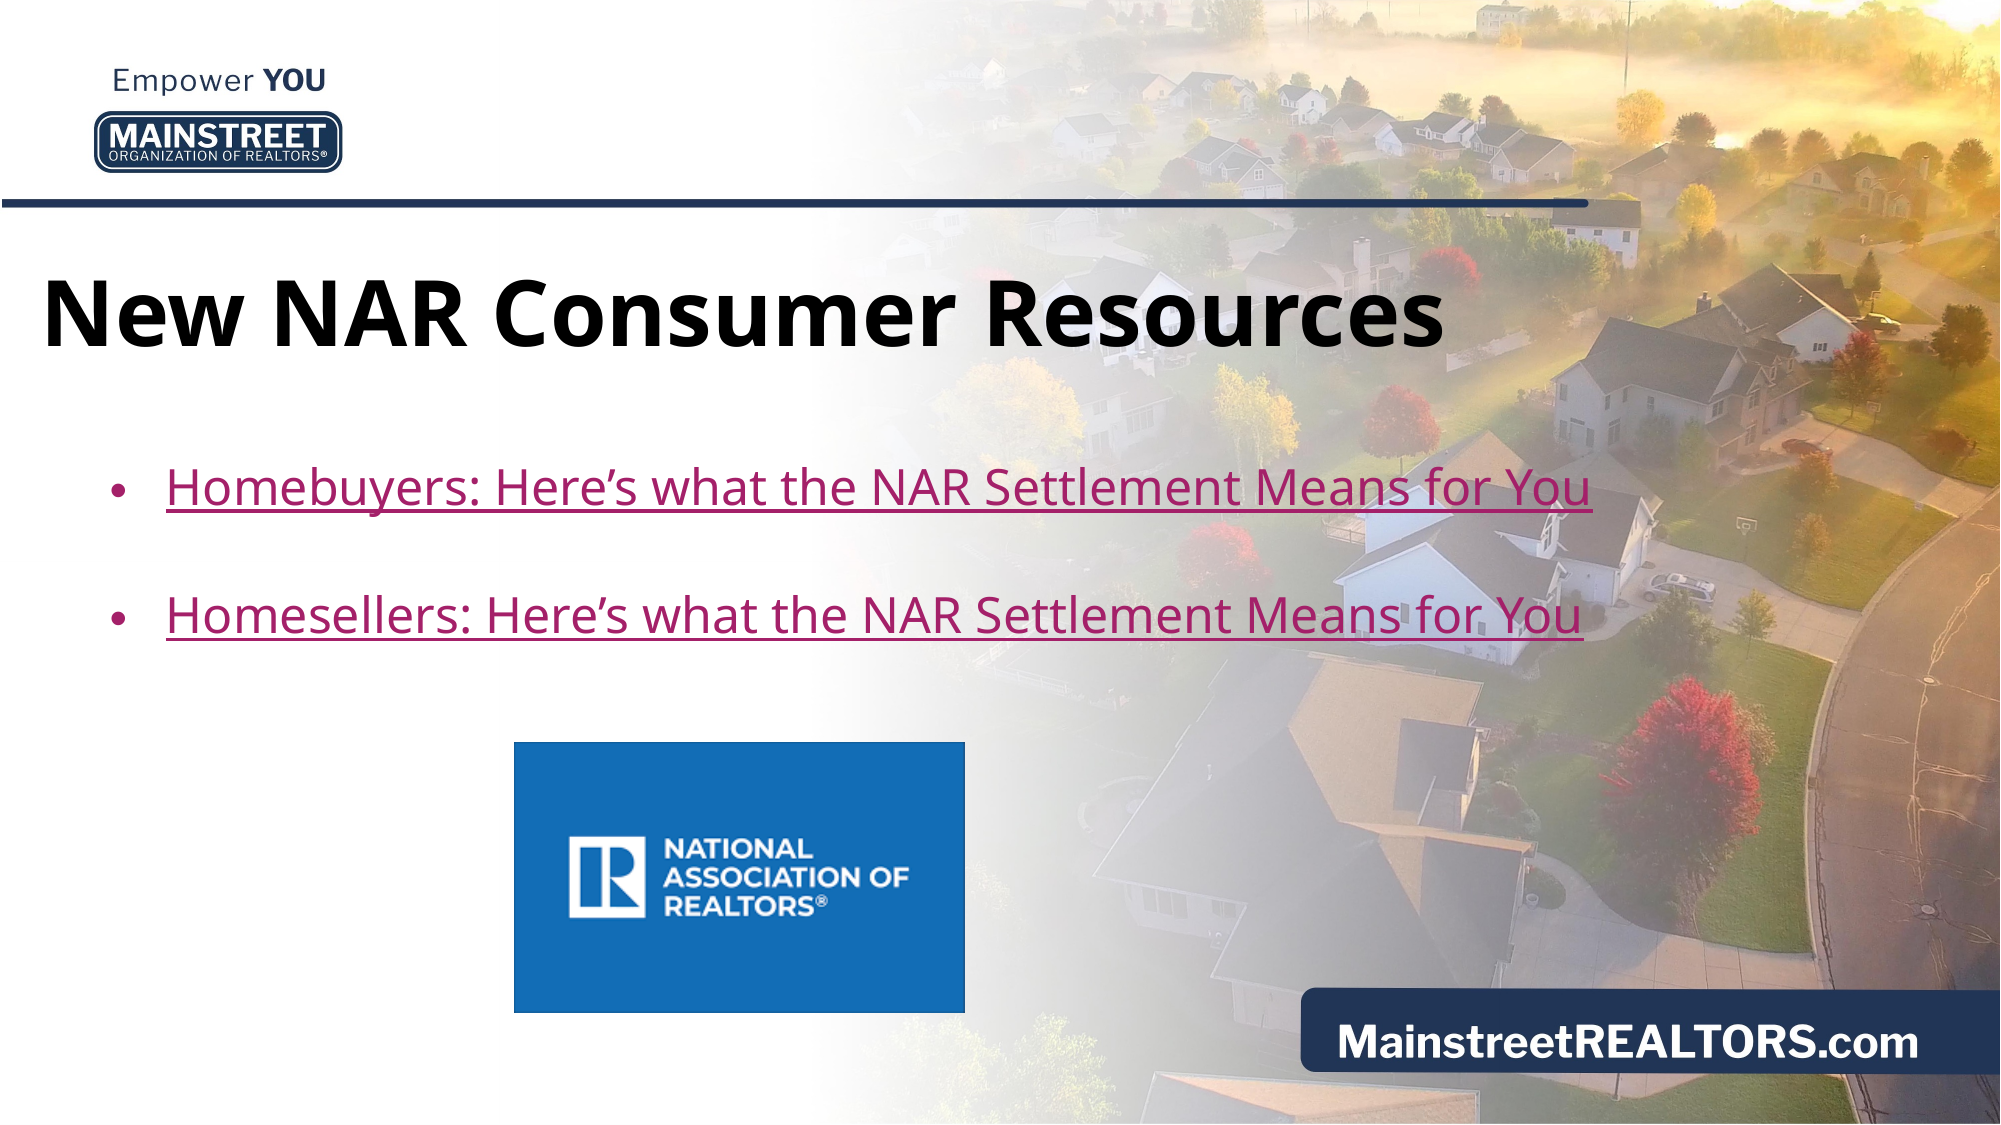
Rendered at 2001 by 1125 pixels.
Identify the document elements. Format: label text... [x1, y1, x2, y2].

text_box Homebuyers: Here’s what the NAR Settlement Means for You Homesellers: Here’s what the NAR Settlement Means for You [94, 448, 1656, 660]
picture [0, 0, 2000, 1125]
text_box New NAR Consumer Resources [25, 247, 1609, 372]
